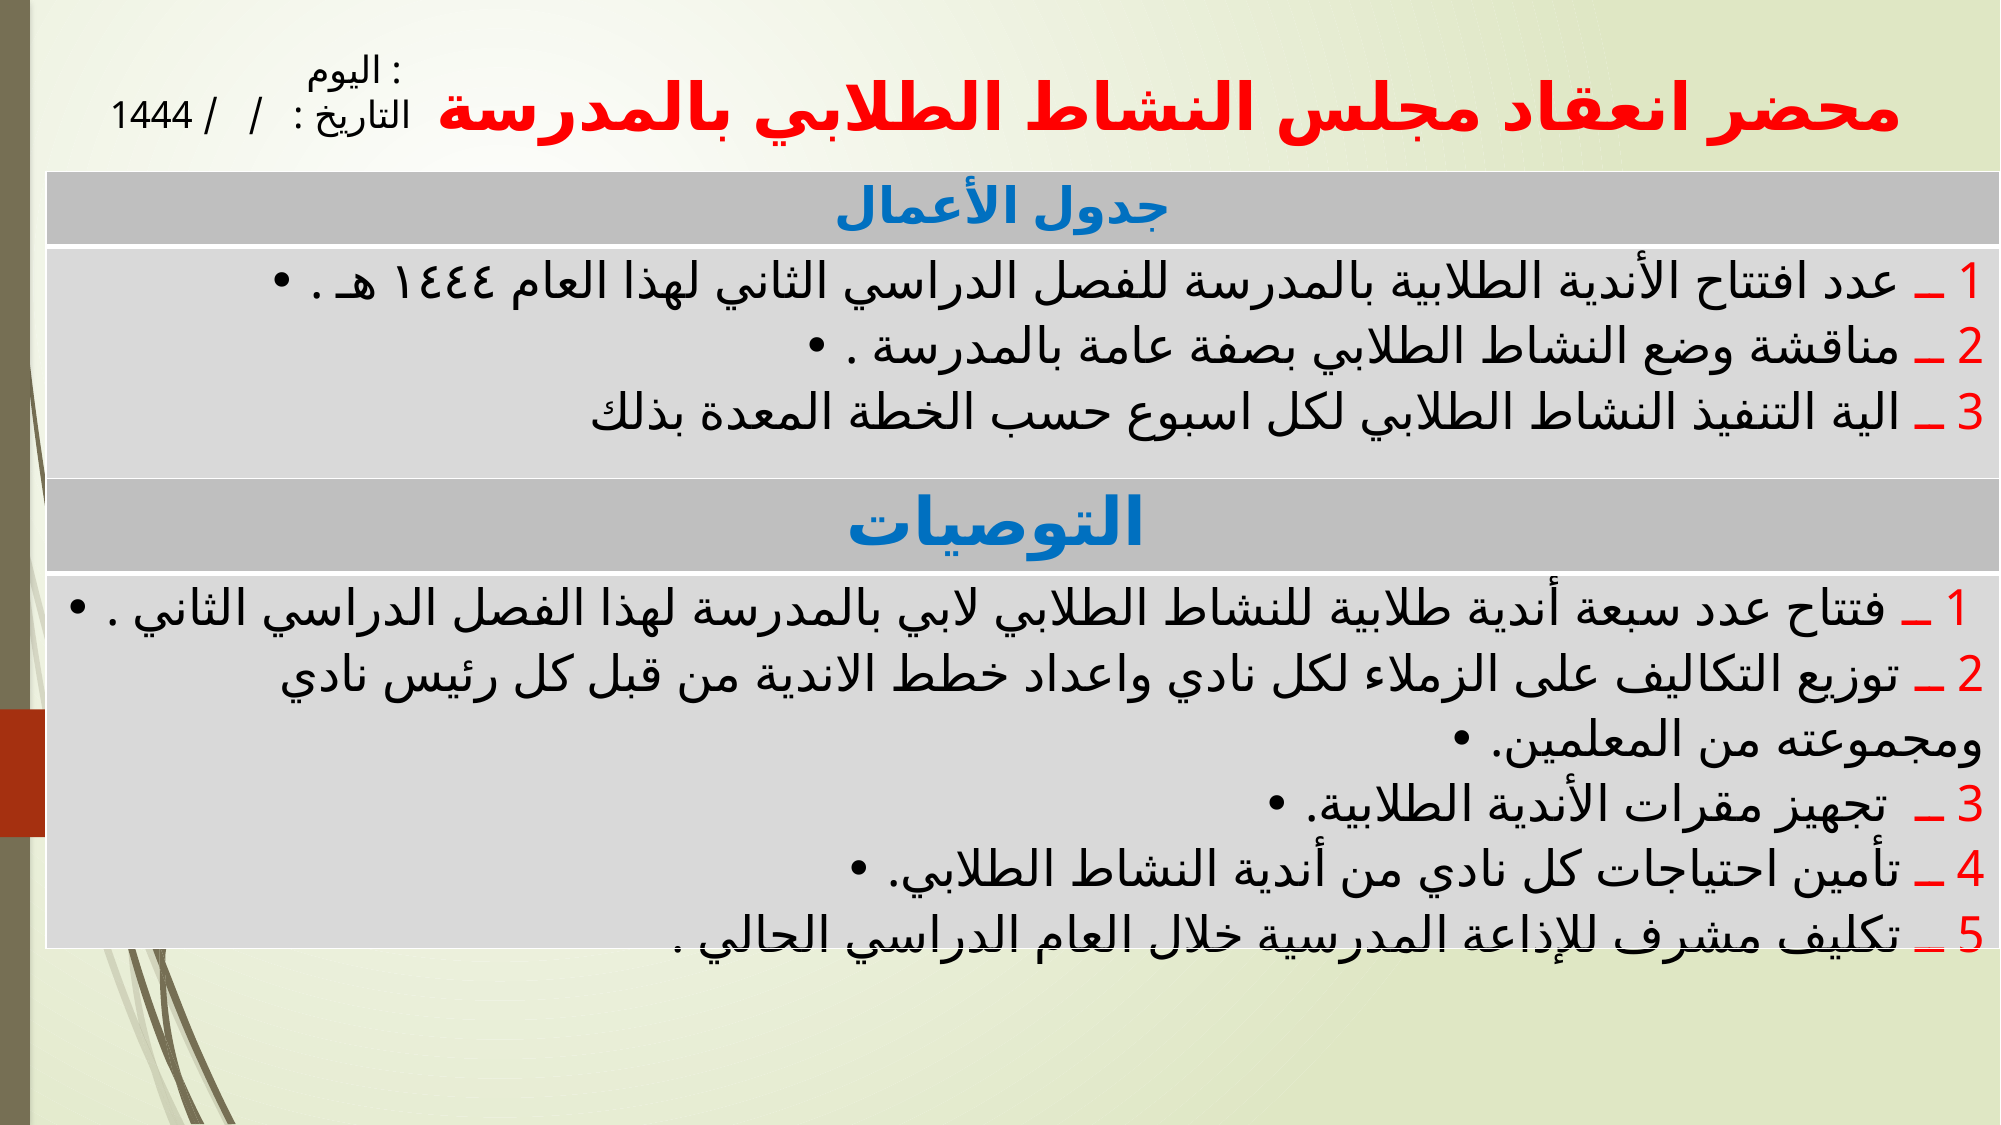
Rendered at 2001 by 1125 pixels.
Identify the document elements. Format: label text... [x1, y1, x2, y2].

title محضر انعقاد مجلس النشاط الطلابي بالمدرسة [362, 0, 1979, 152]
table_header التوصيات [47, 479, 1999, 571]
table_cell 1 ــ عدد افتتاح الأندية الطلابية بالمدرسة للفصل الدراسي الثاني لهذا العام ١٤٤٤ هـ . • 2 ــ مناقشة وضع النشاط الطلابي بصفة عامة بالمدرسة . • 3 ــ الية التنفيذ النشاط الطلابي لكل اسبوع حسب الخطة المعدة بذلك [47, 249, 1999, 478]
table_cell 1 ــ فتتاح عدد سبعة أندية طلابية للنشاط الطلابي لابي بالمدرسة لهذا الفصل الدراسي الثاني . • 2 ــ توزيع التكاليف على الزملاء لكل نادي واعداد خطط الاندية من قبل كل رئيس نادي ومجموعته من المعلمين. • 3 ــ تجهيز مقرات الأندية الطلابية. • 4 ــ تأمين احتياجات كل نادي من أندية النشاط الطلابي. • 5 ــ تكليف مشرف للإذاعة المدرسية خلال العام الدراسي الحالي . [47, 576, 1999, 948]
table_header جدول الأعمال [47, 172, 1999, 244]
text_box اليوم : التاريخ : / / 1444 [78, 39, 426, 144]
